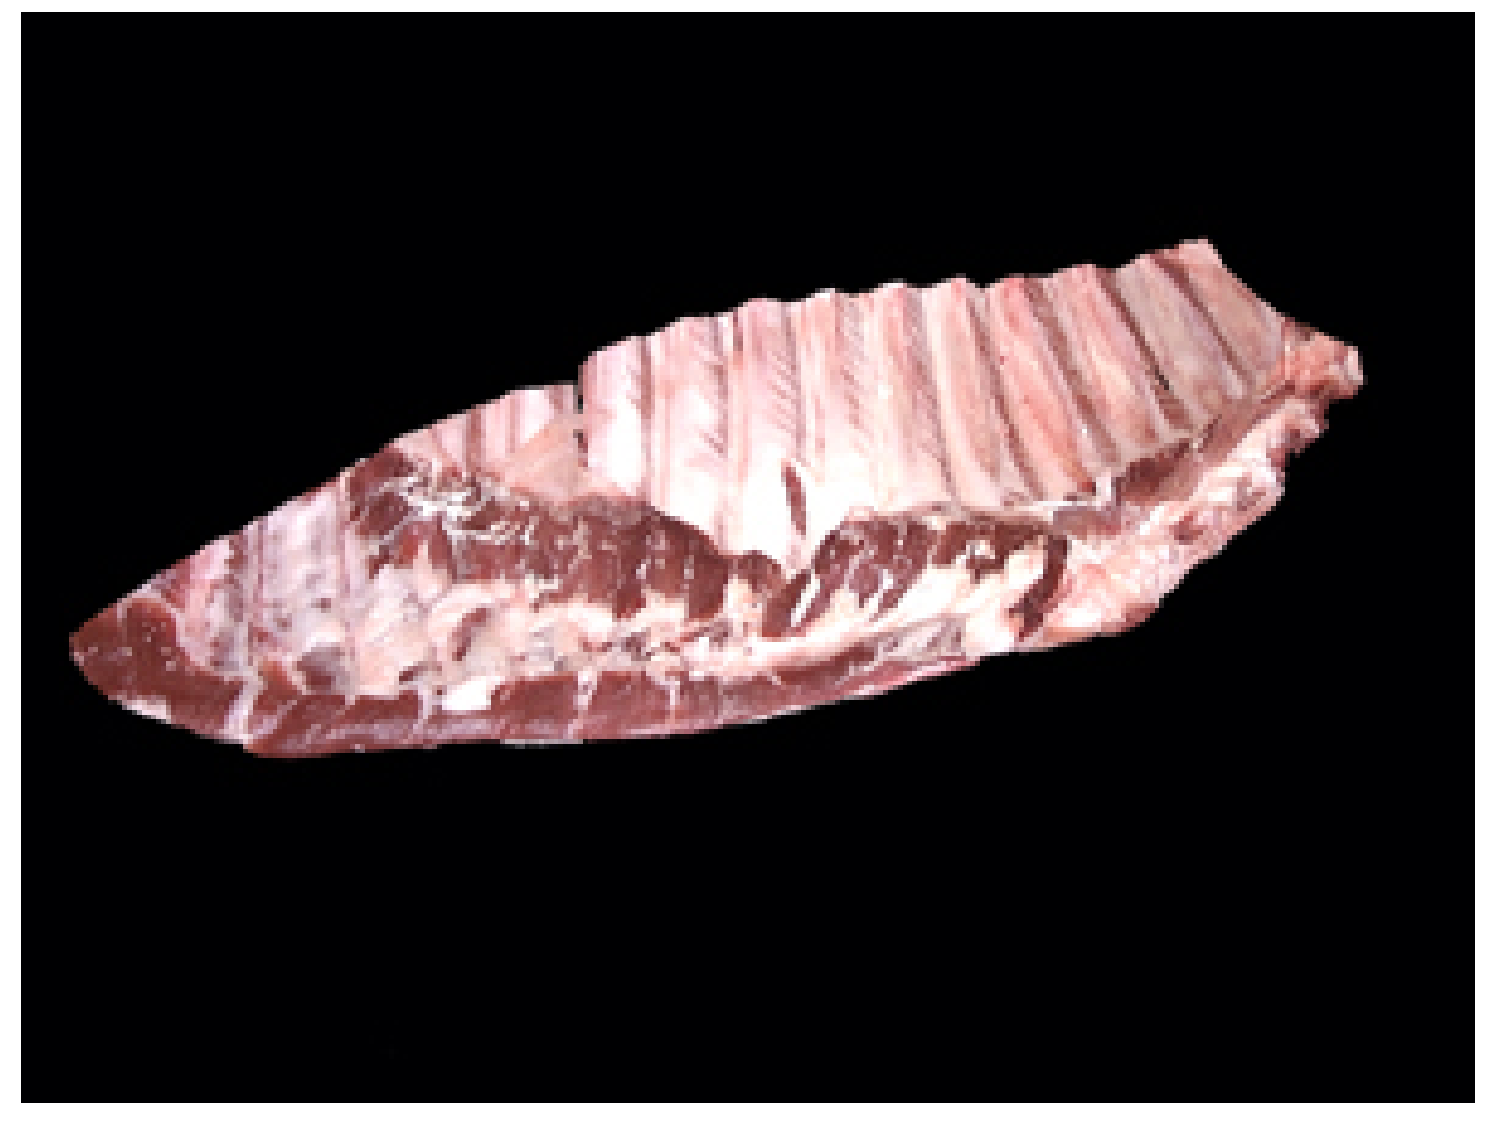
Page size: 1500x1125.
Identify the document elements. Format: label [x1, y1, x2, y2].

list [21, 12, 1476, 1103]
